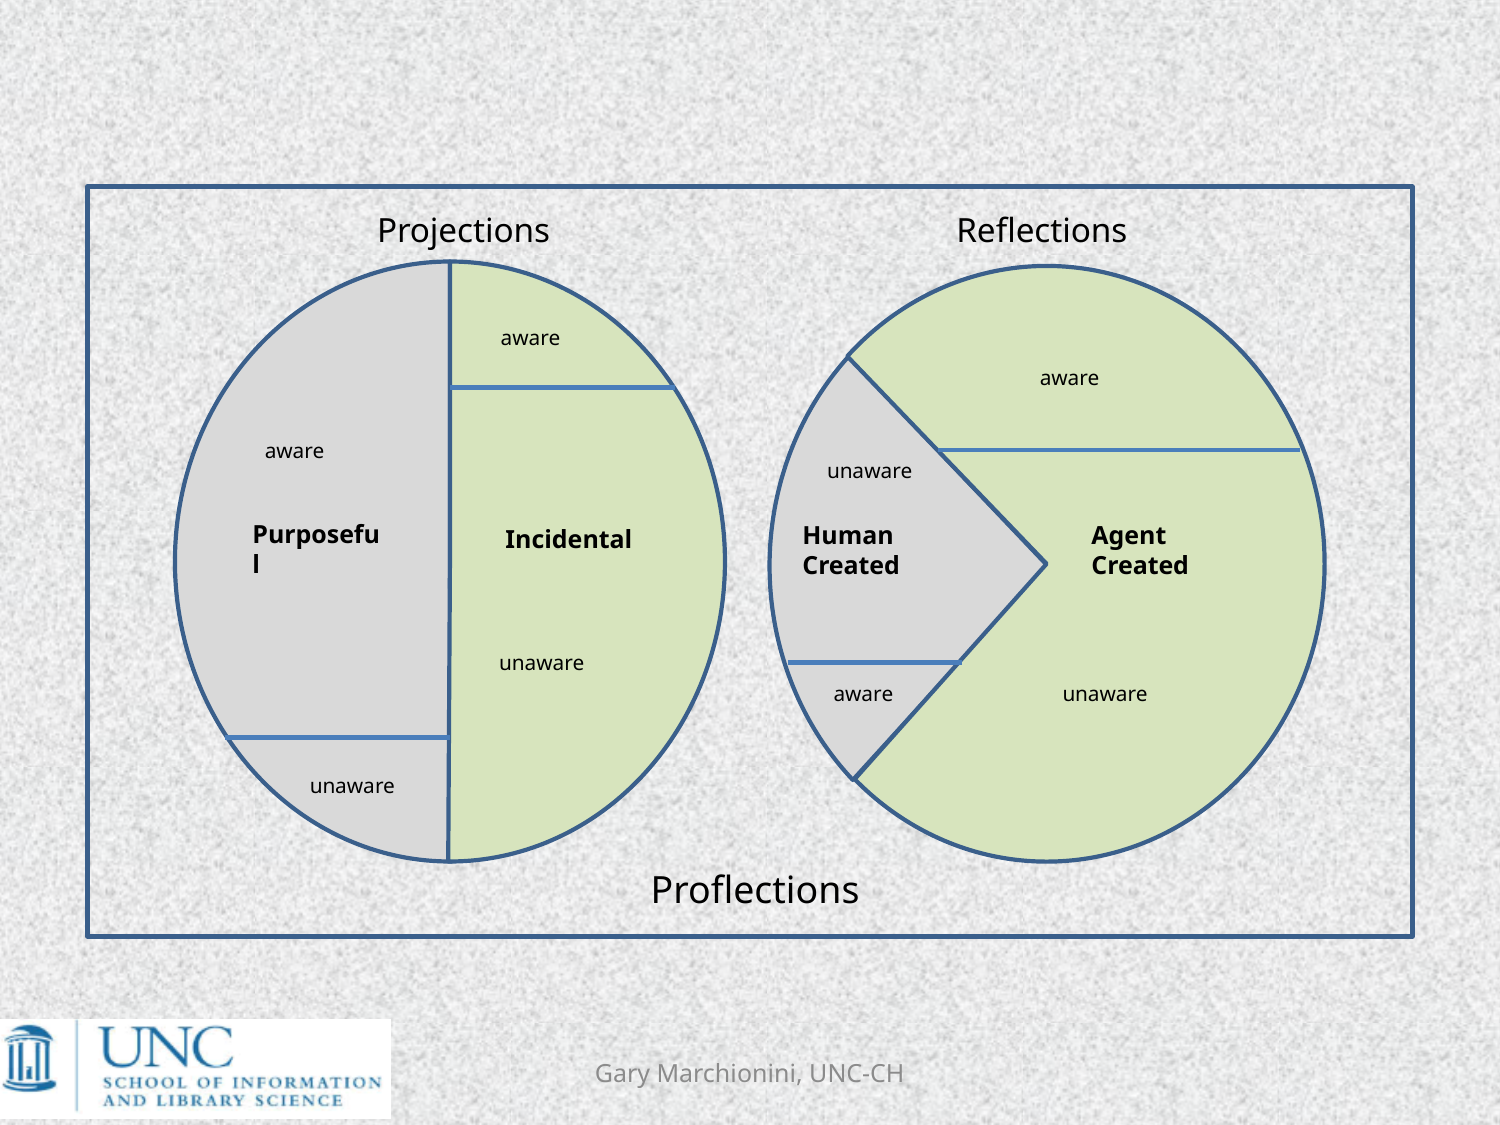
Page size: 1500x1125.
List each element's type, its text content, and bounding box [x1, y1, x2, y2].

text_box Proflections [635, 858, 877, 919]
text_box Reflections [941, 201, 1228, 257]
text_box Projections [362, 201, 585, 257]
picture [0, 1019, 391, 1119]
text_box [85, 184, 1415, 939]
footer Gary Marchionini, UNC-CH [512, 1042, 988, 1103]
